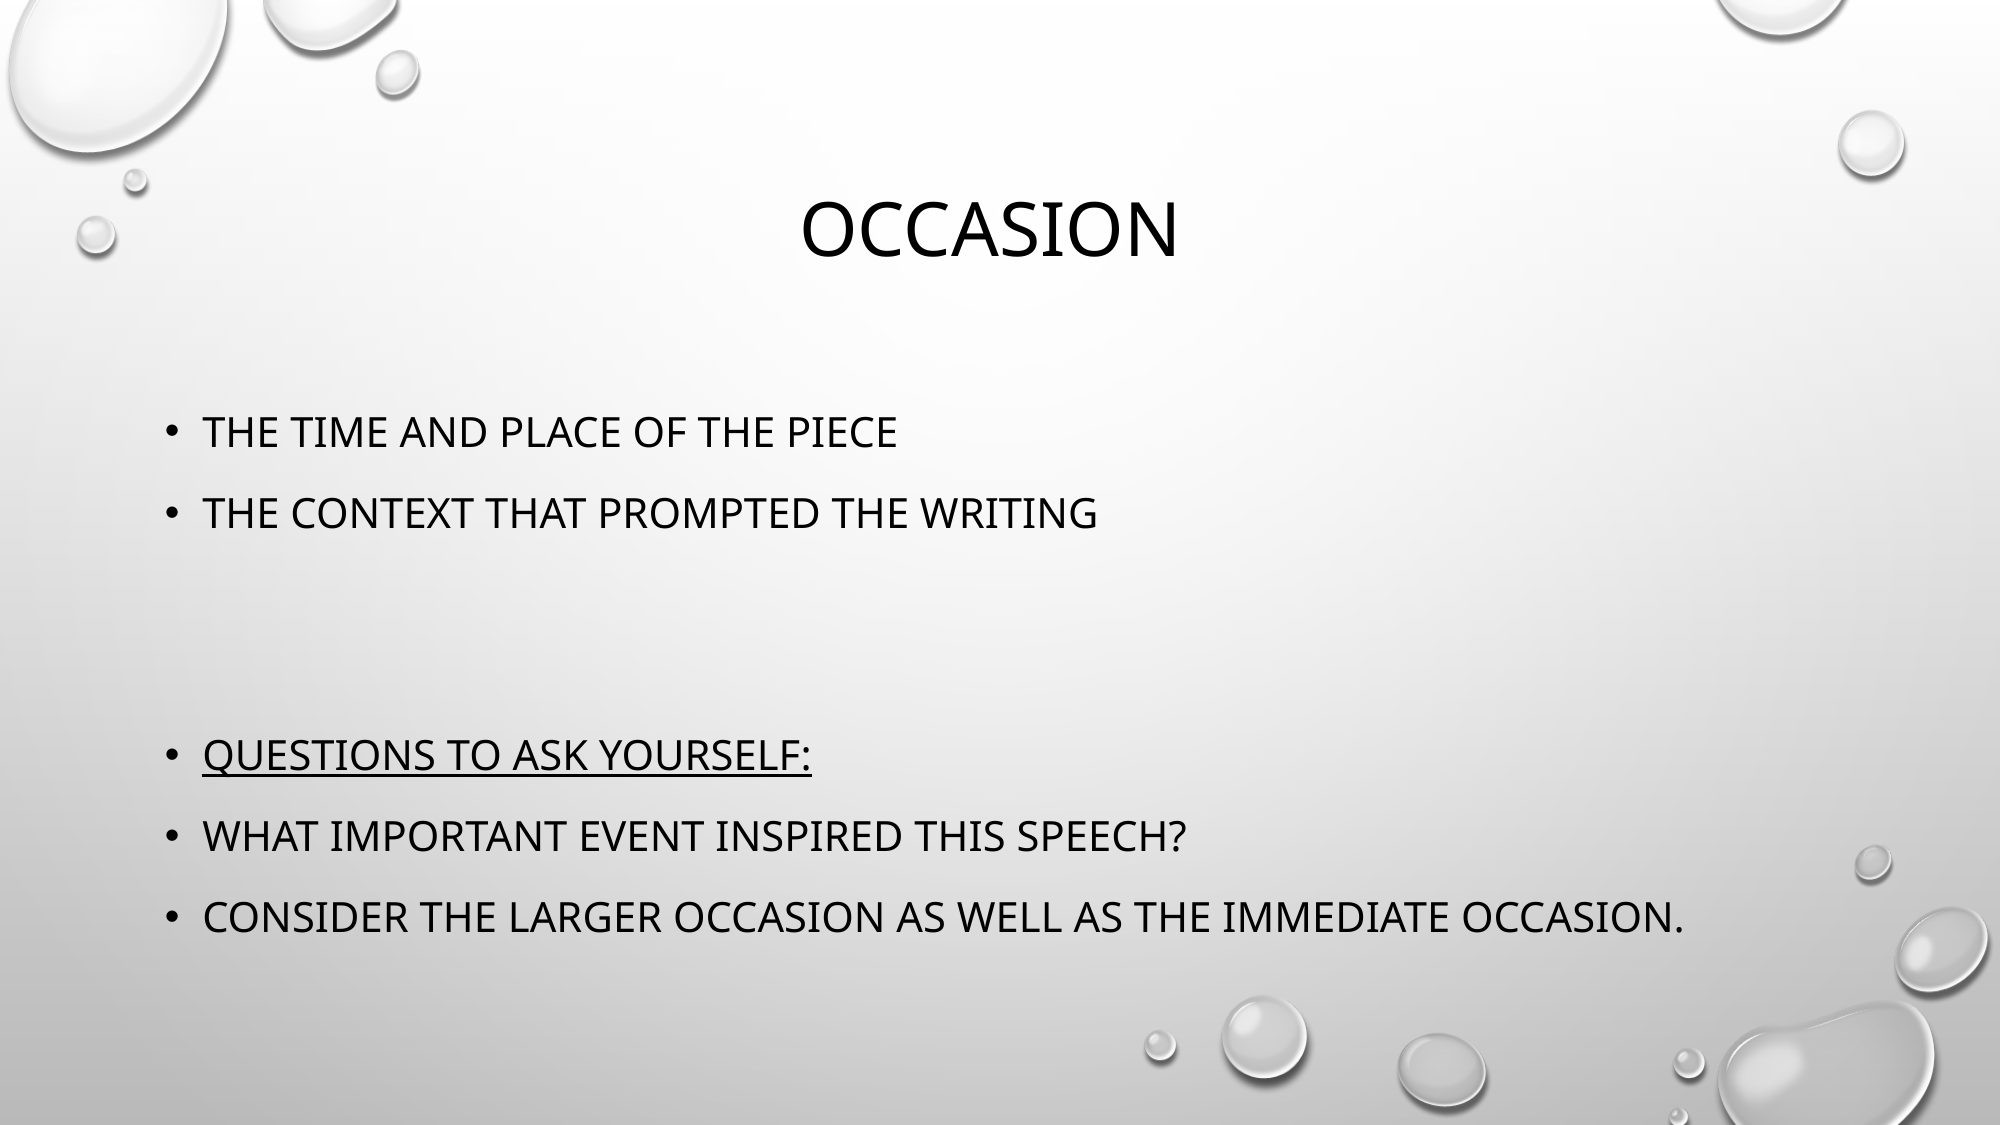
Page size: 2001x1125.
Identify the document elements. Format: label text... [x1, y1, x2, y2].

title Occasion [149, 101, 1851, 364]
picture [0, 0, 2000, 1125]
list The time and place of the piece The context that prompted the writing Questions to ask yourself: What important event inspired this speech? Consider the larger occasion as well as the immediate occasion. [149, 388, 1850, 950]
